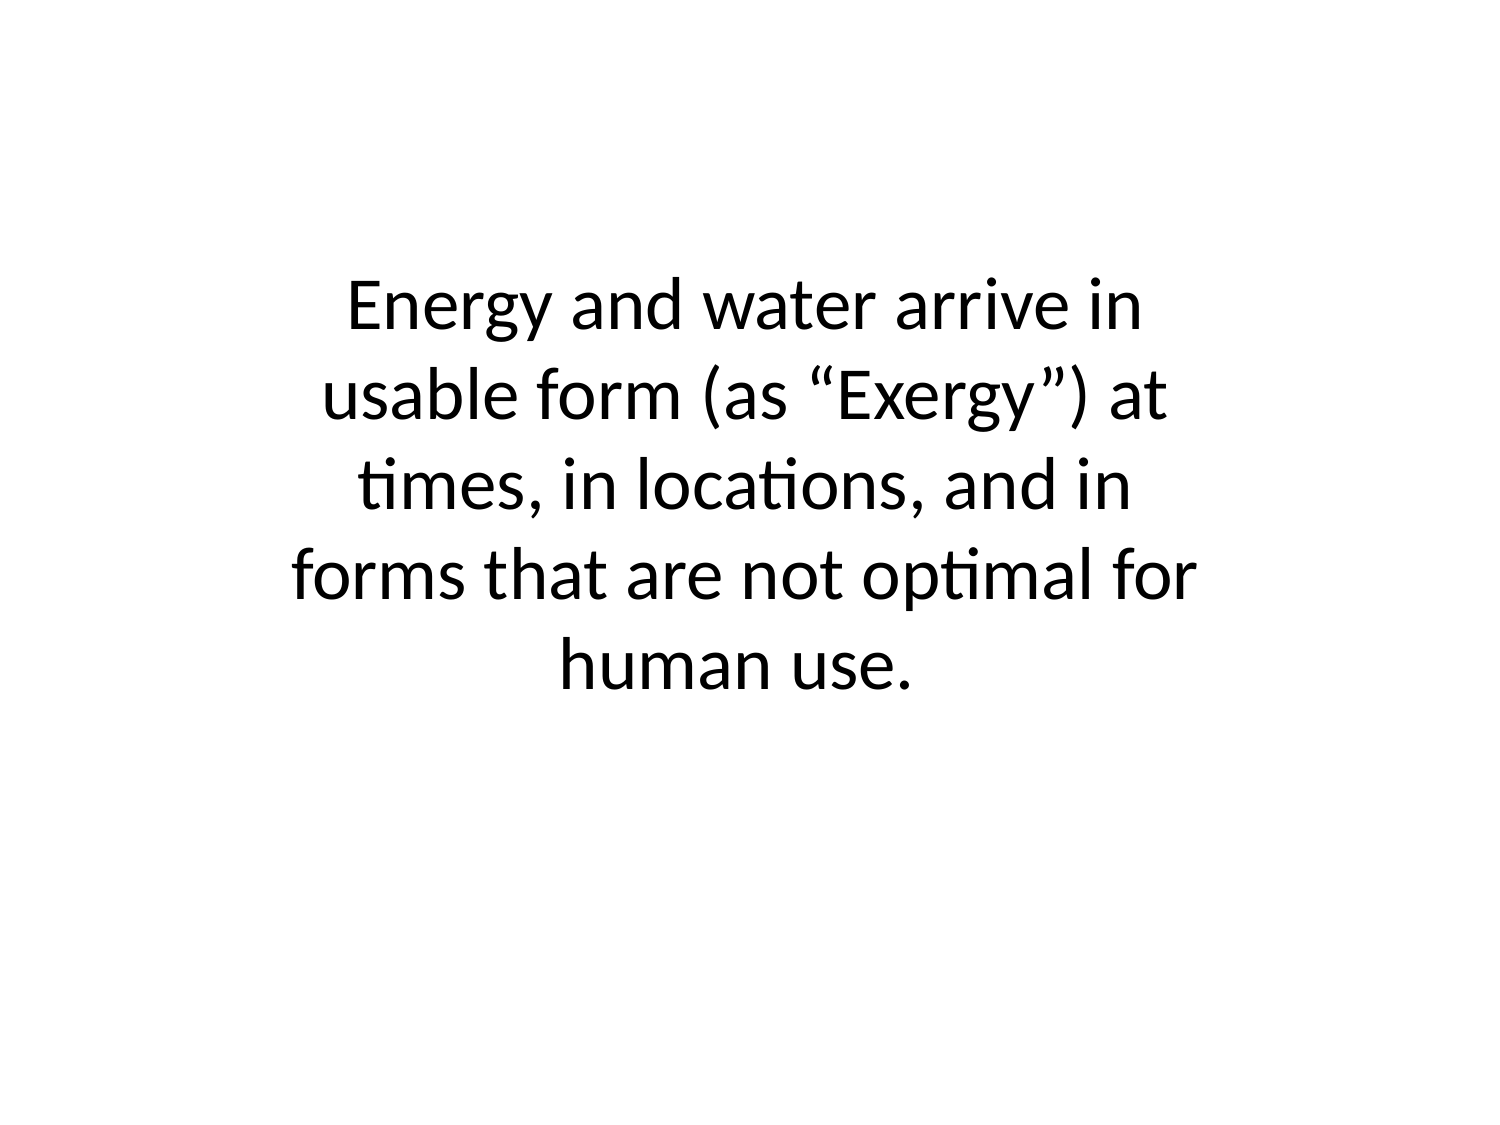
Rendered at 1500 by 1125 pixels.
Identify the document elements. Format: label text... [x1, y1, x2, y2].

text_box Energy and water arrive in usable form (as “Exergy”) at times, in locations, and in forms that are not optimal for human use. [255, 247, 1236, 712]
